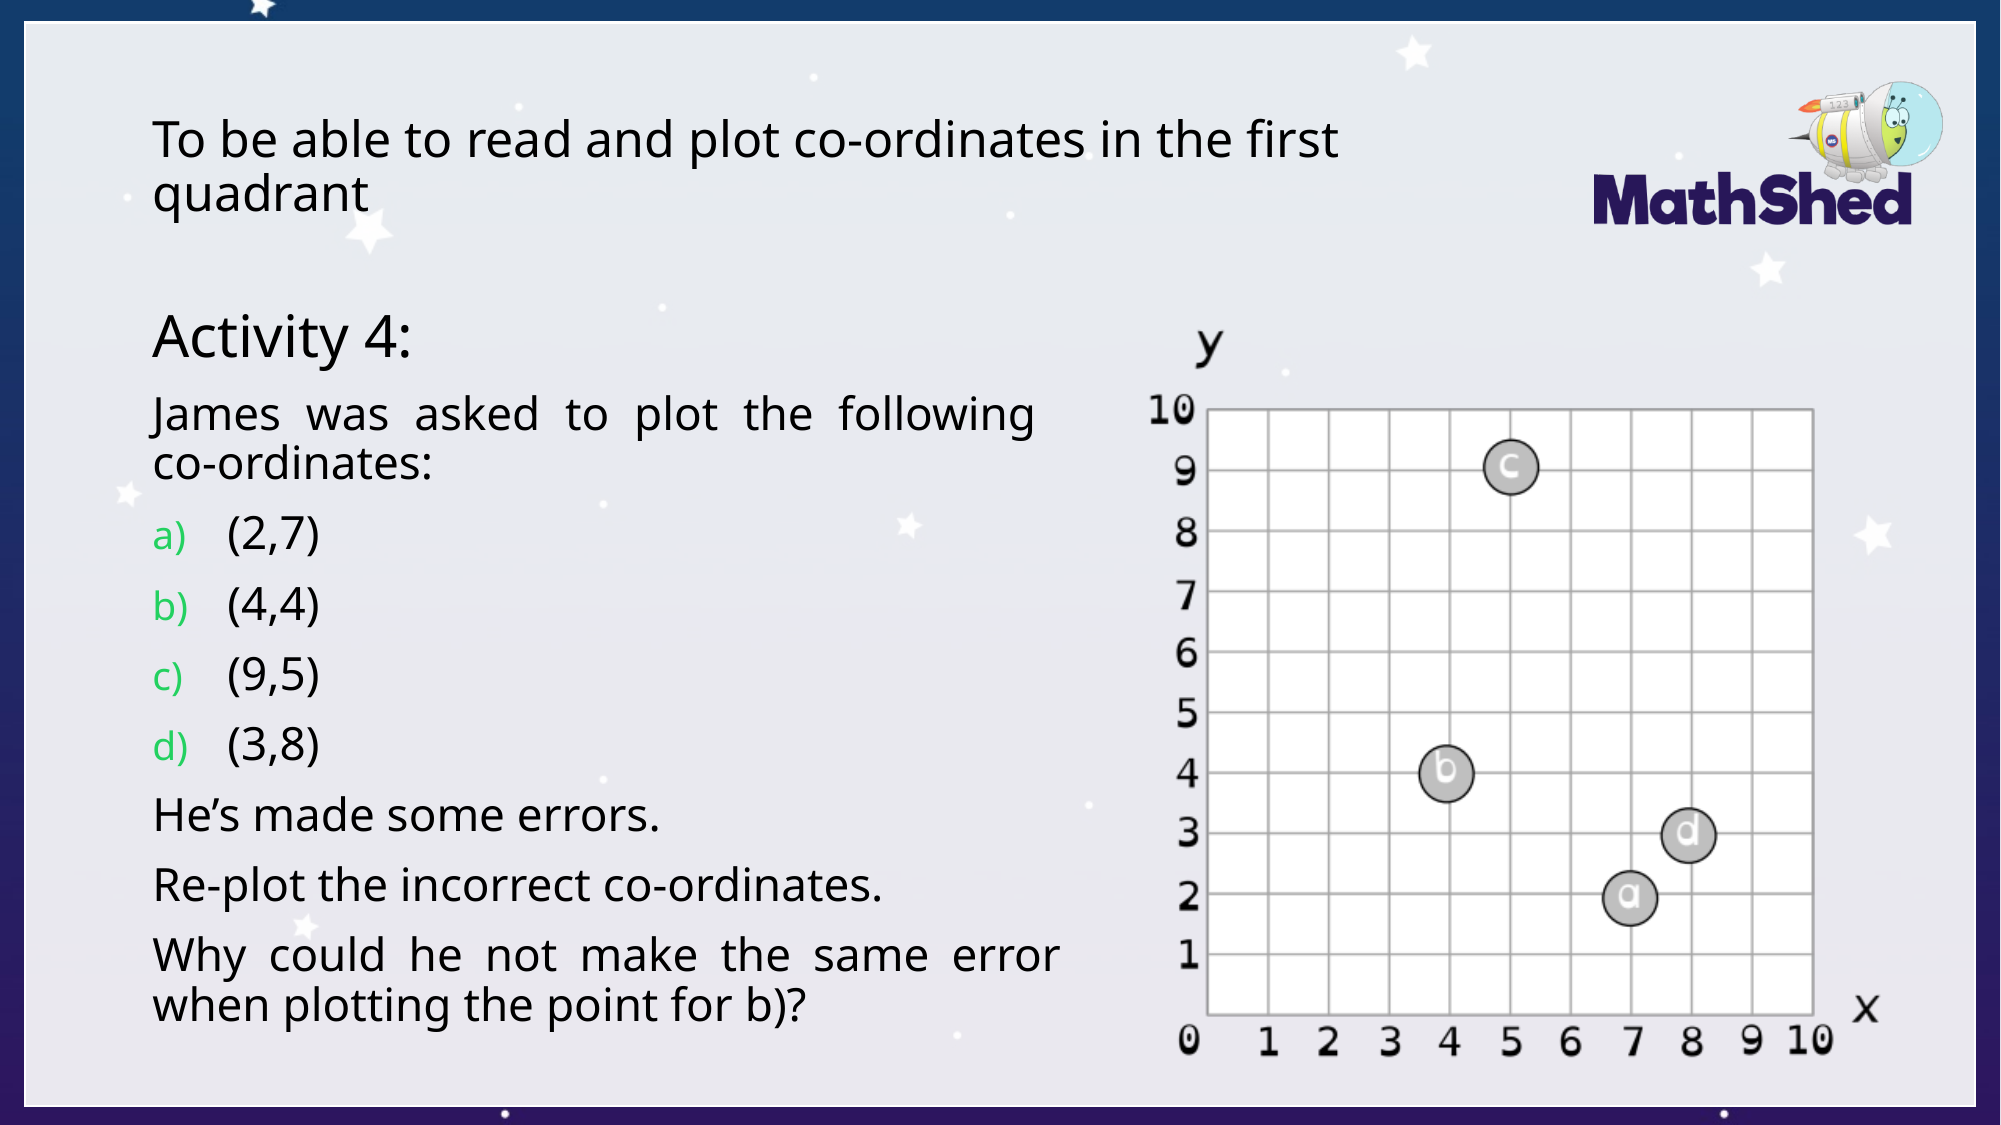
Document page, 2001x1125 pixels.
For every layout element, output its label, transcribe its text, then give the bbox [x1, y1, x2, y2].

picture [0, 0, 2001, 1125]
list Activity 4: James was asked to plot the following co-ordinates: (2,7) (4,4) (9,5) (3,8) He’s made some errors. Re-plot the incorrect co-ordinates. Why could he not make the same error when plotting the point for b)? [137, 299, 1077, 1014]
title To be able to read and plot co-ordinates in the first quadrant [137, 59, 1578, 278]
